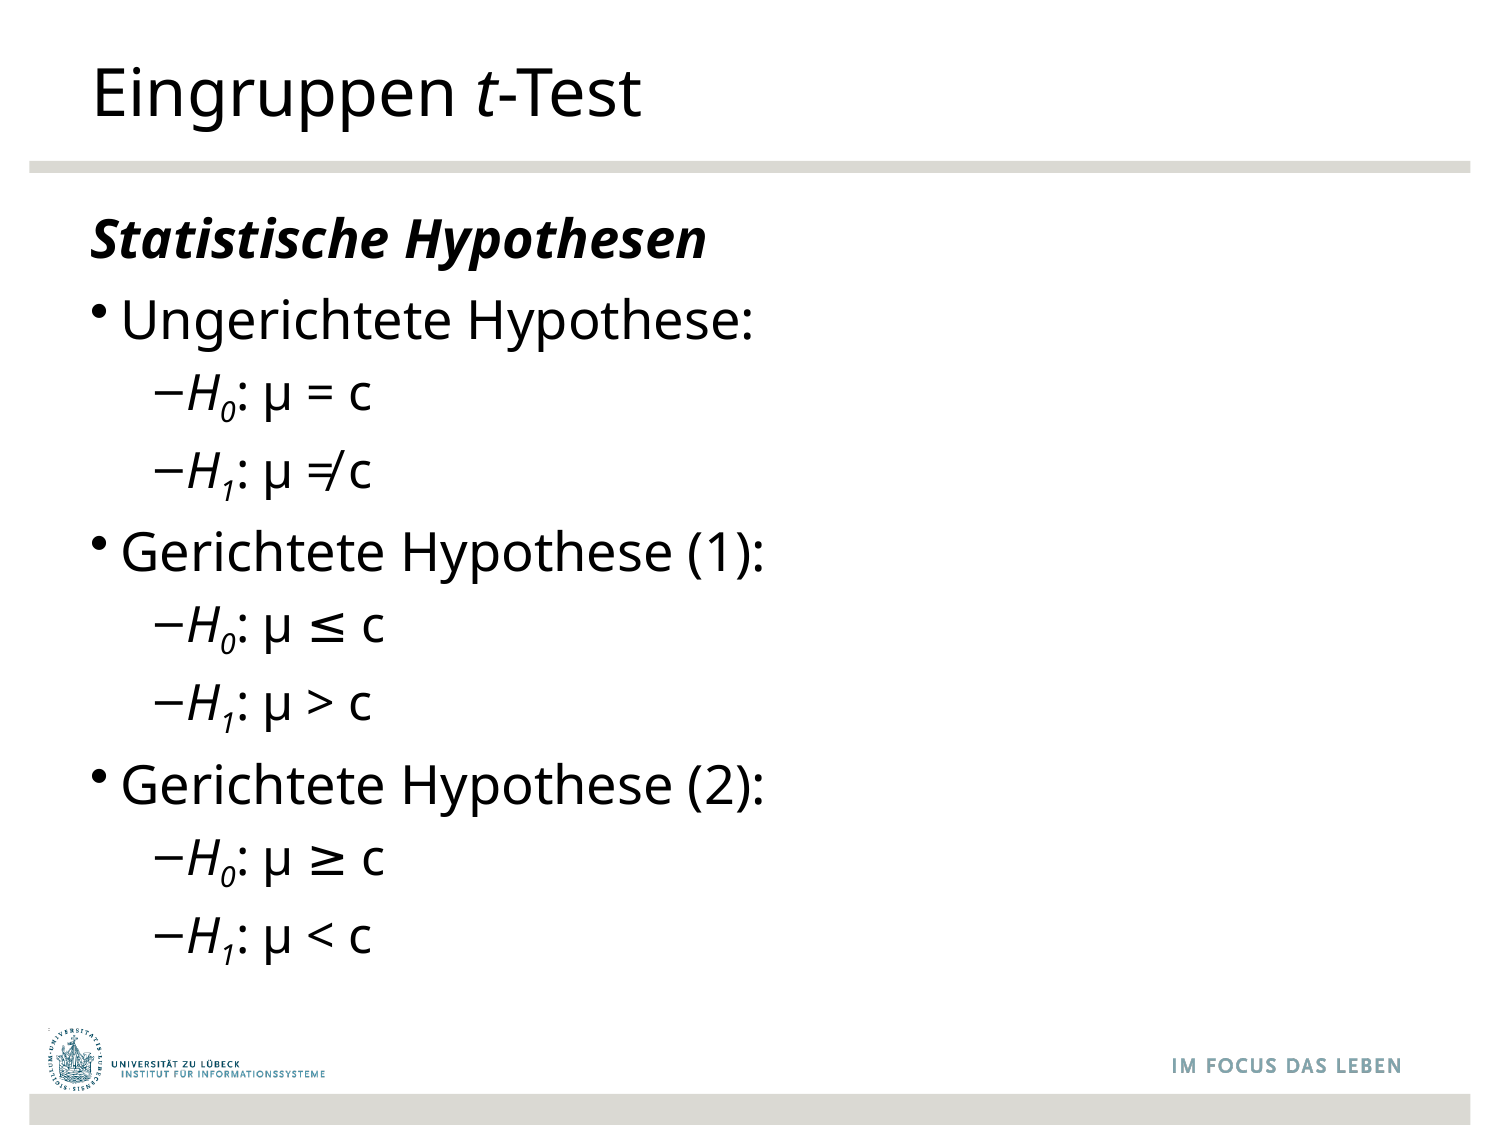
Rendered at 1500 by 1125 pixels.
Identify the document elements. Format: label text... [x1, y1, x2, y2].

picture [1173, 1058, 1400, 1073]
title Eingruppen t-Test [76, 42, 1427, 126]
list Statistische Hypothesen Ungerichtete Hypothese: H0: μ = c H1: μ ≠ c Gerichtete Hypothese (1): H0: μ ≤ c H1: μ > c Gerichtete Hypothese (2): H0: μ ≥ c H1: μ < c [75, 196, 1425, 1012]
